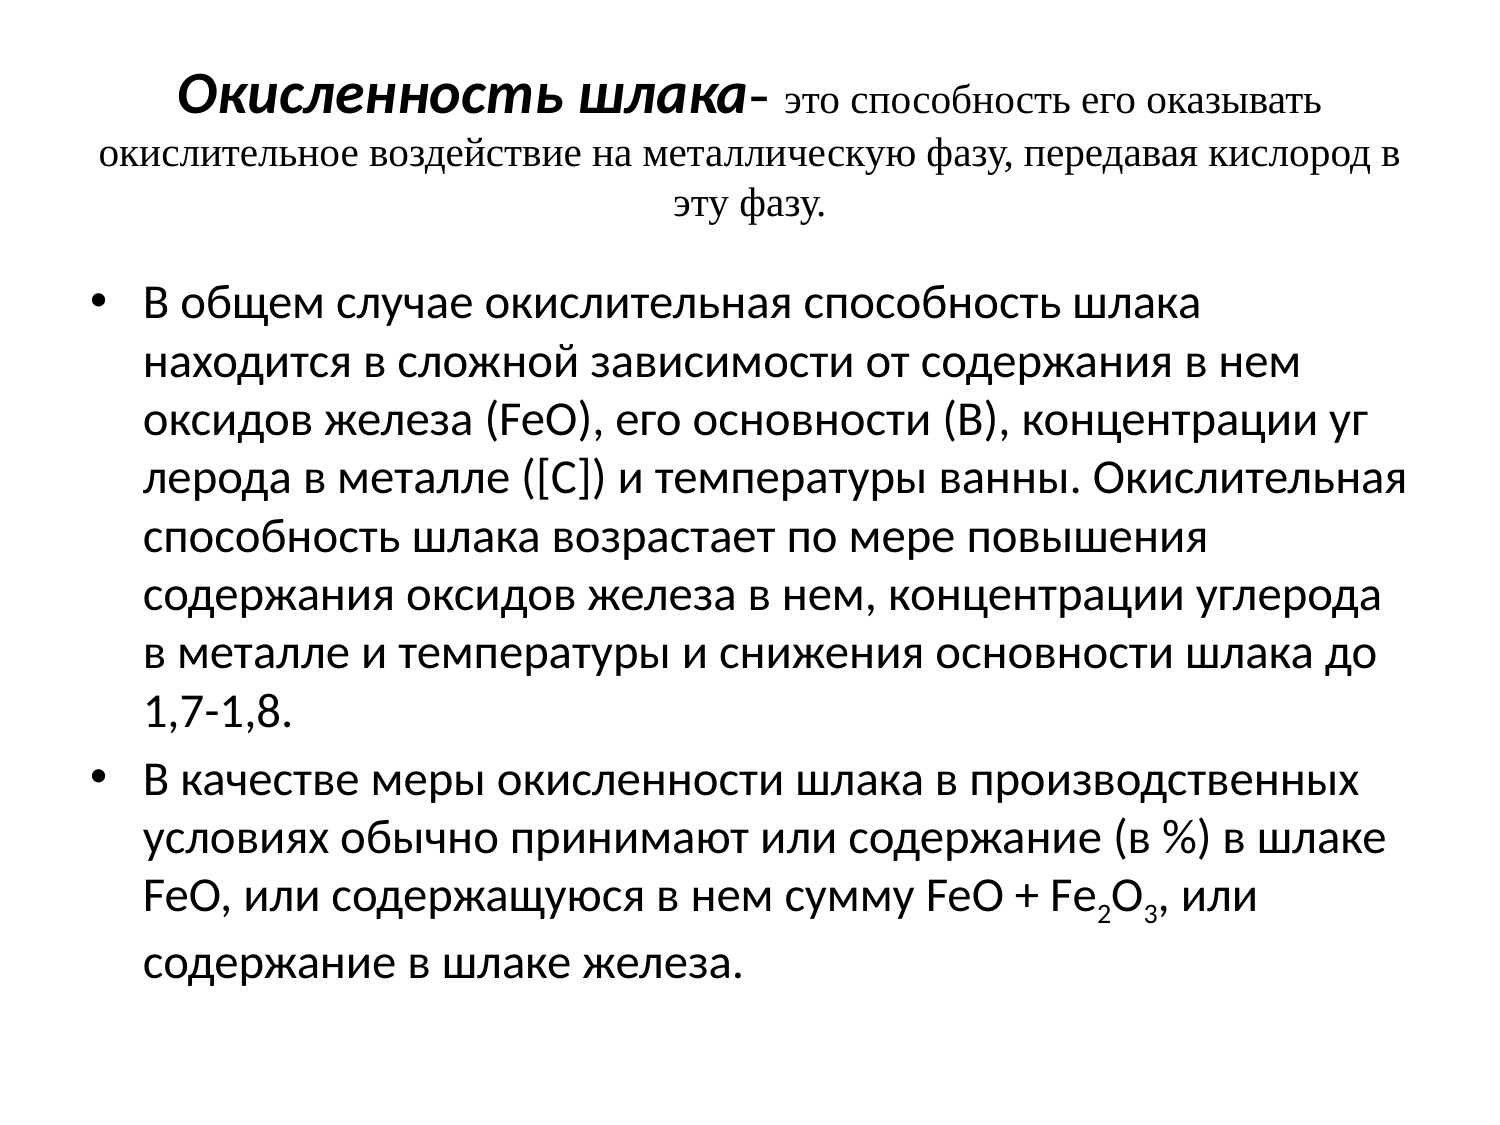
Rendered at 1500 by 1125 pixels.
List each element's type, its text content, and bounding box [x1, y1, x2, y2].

title Окисленность шлака- это способность его оказывать окислительное воздействие на металлическую фазу, передавая кислород в эту фазу. [75, 45, 1425, 233]
list В общем случае окислительная способ­ность шлака находится в сложной зависимости от содержания в нем оксидов железа (FeO), его основности (В), концентрации уг­лерода в металле ([С]) и температуры ванны. Окислительная способность шлака возрастает по мере повышения содержания оксидов железа в нем, концентрации углерода в металле и температуры и снижения основности шлака до 1,7-1,8. В качестве меры окисленности шлака в производственных условиях обычно принимают или содержание (в %) в шлаке FeO, или содержащуюся в нем сумму FeO + Fе2О3, или содержание в шлаке железа. [75, 262, 1425, 1005]
